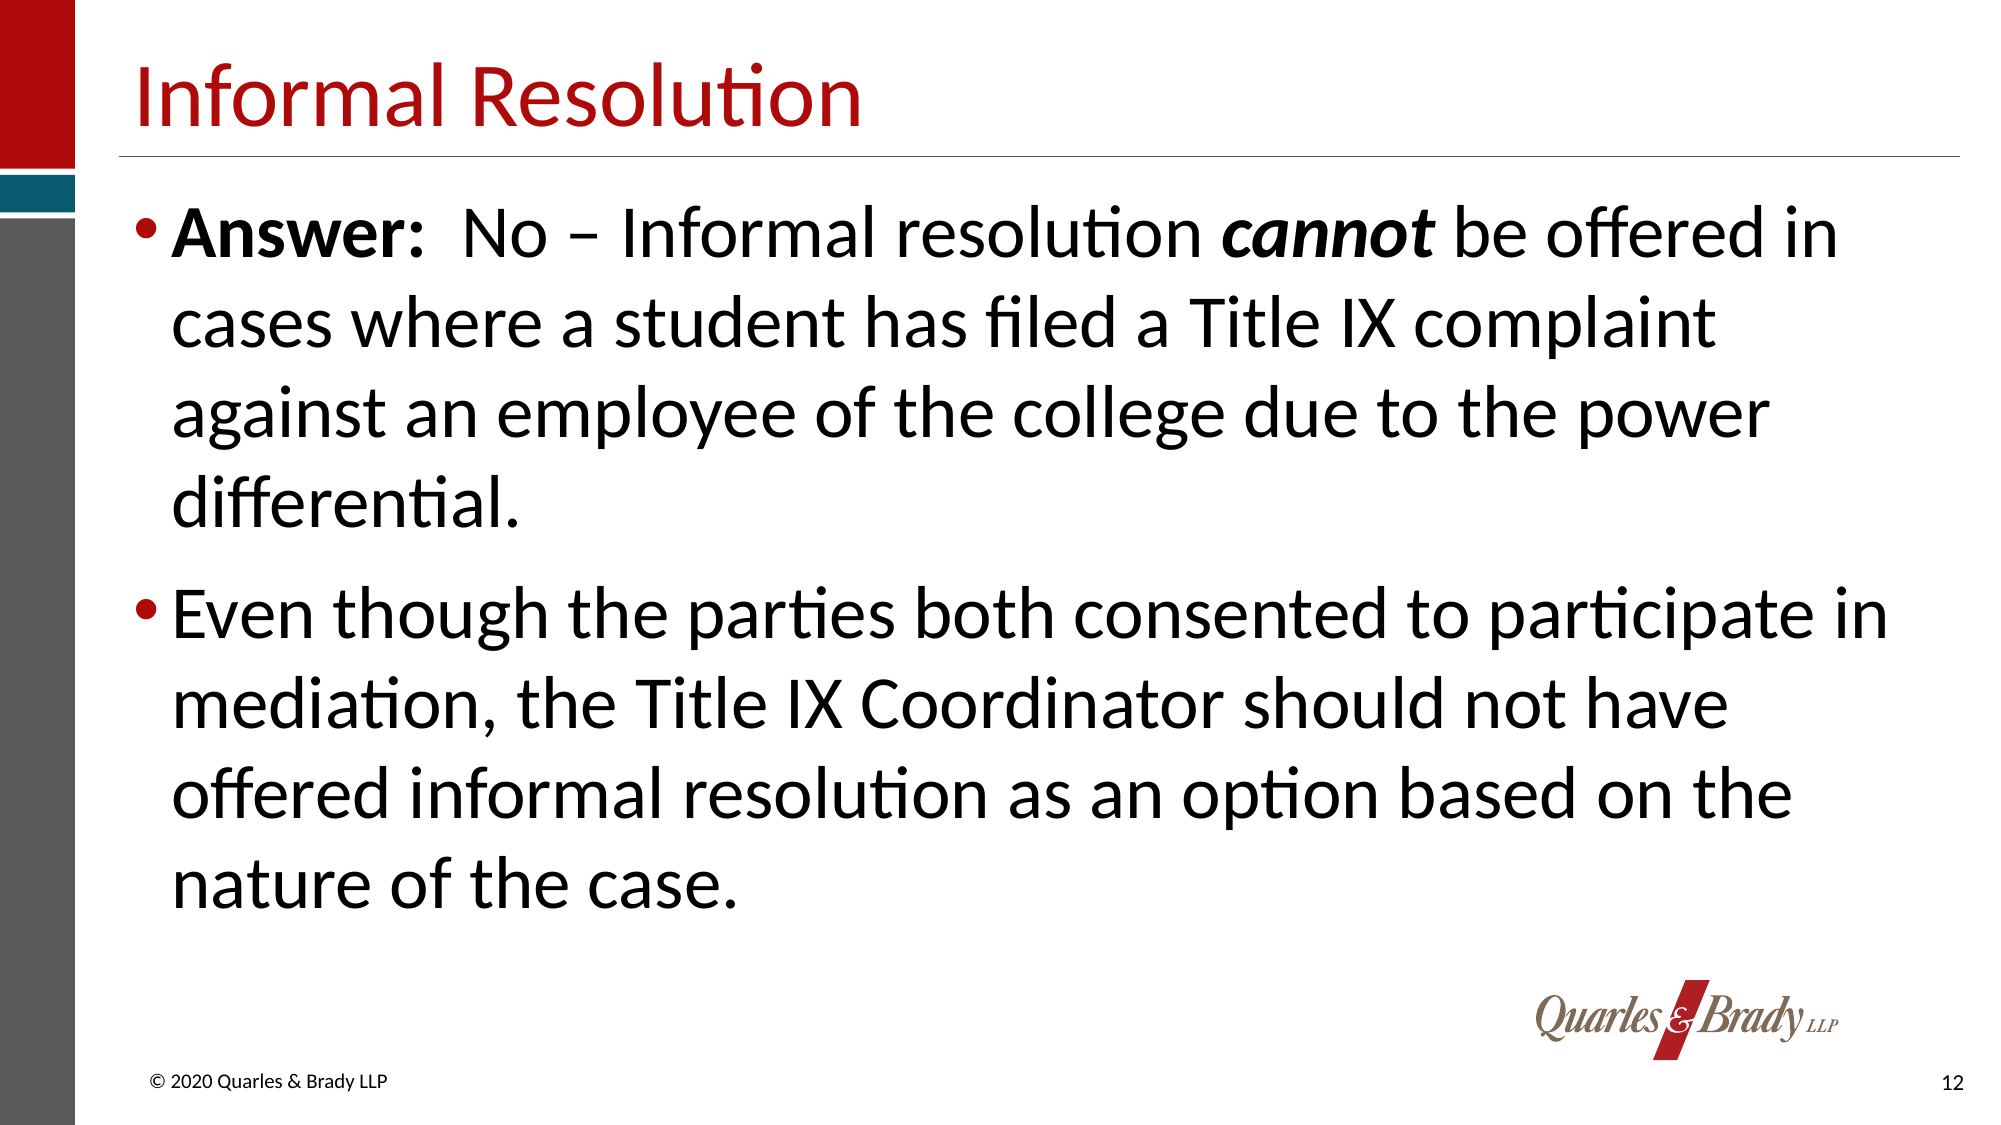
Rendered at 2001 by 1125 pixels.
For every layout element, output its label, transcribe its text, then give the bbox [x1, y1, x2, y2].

slide_number 12 [1431, 1060, 1980, 1120]
title Informal Resolution [118, 37, 1960, 157]
list Answer: No – Informal resolution cannot be offered in cases where a student has filed a Title IX complaint against an employee of the college due to the power differential. Even though the parties both consented to participate in mediation, the Title IX Coordinator should not have offered informal resolution as an option based on the nature of the case. [118, 174, 1960, 979]
